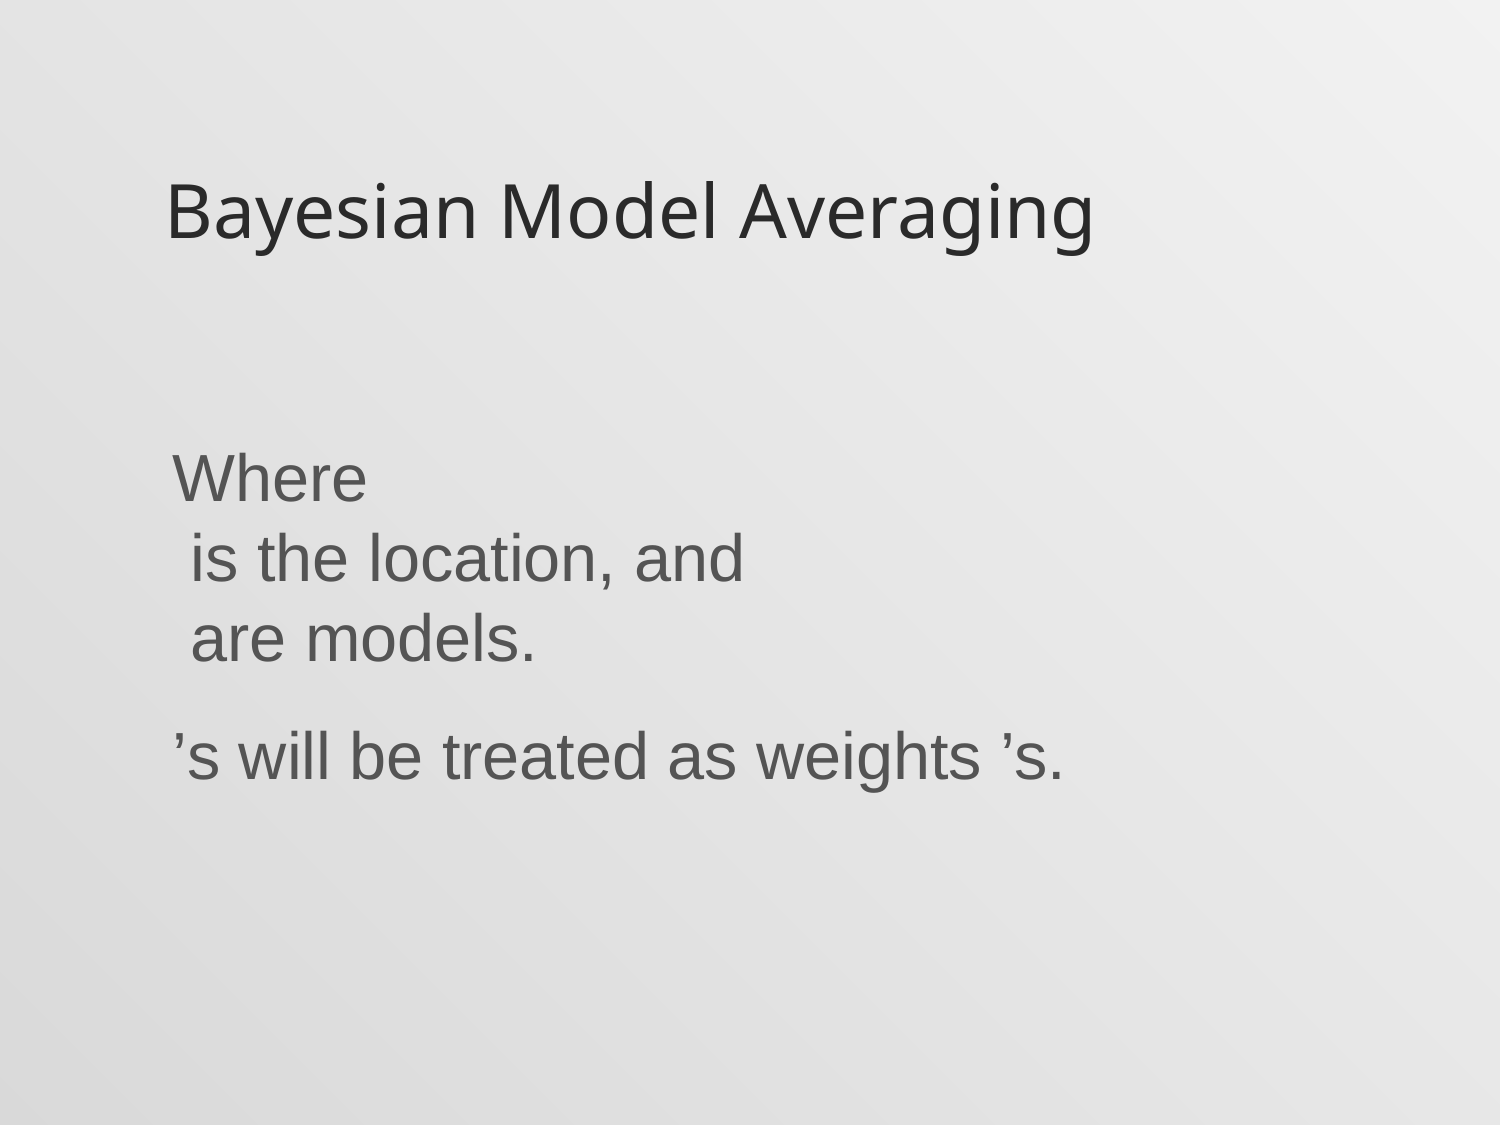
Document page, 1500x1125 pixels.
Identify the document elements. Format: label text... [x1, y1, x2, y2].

title Bayesian Model Averaging [149, 45, 1351, 263]
